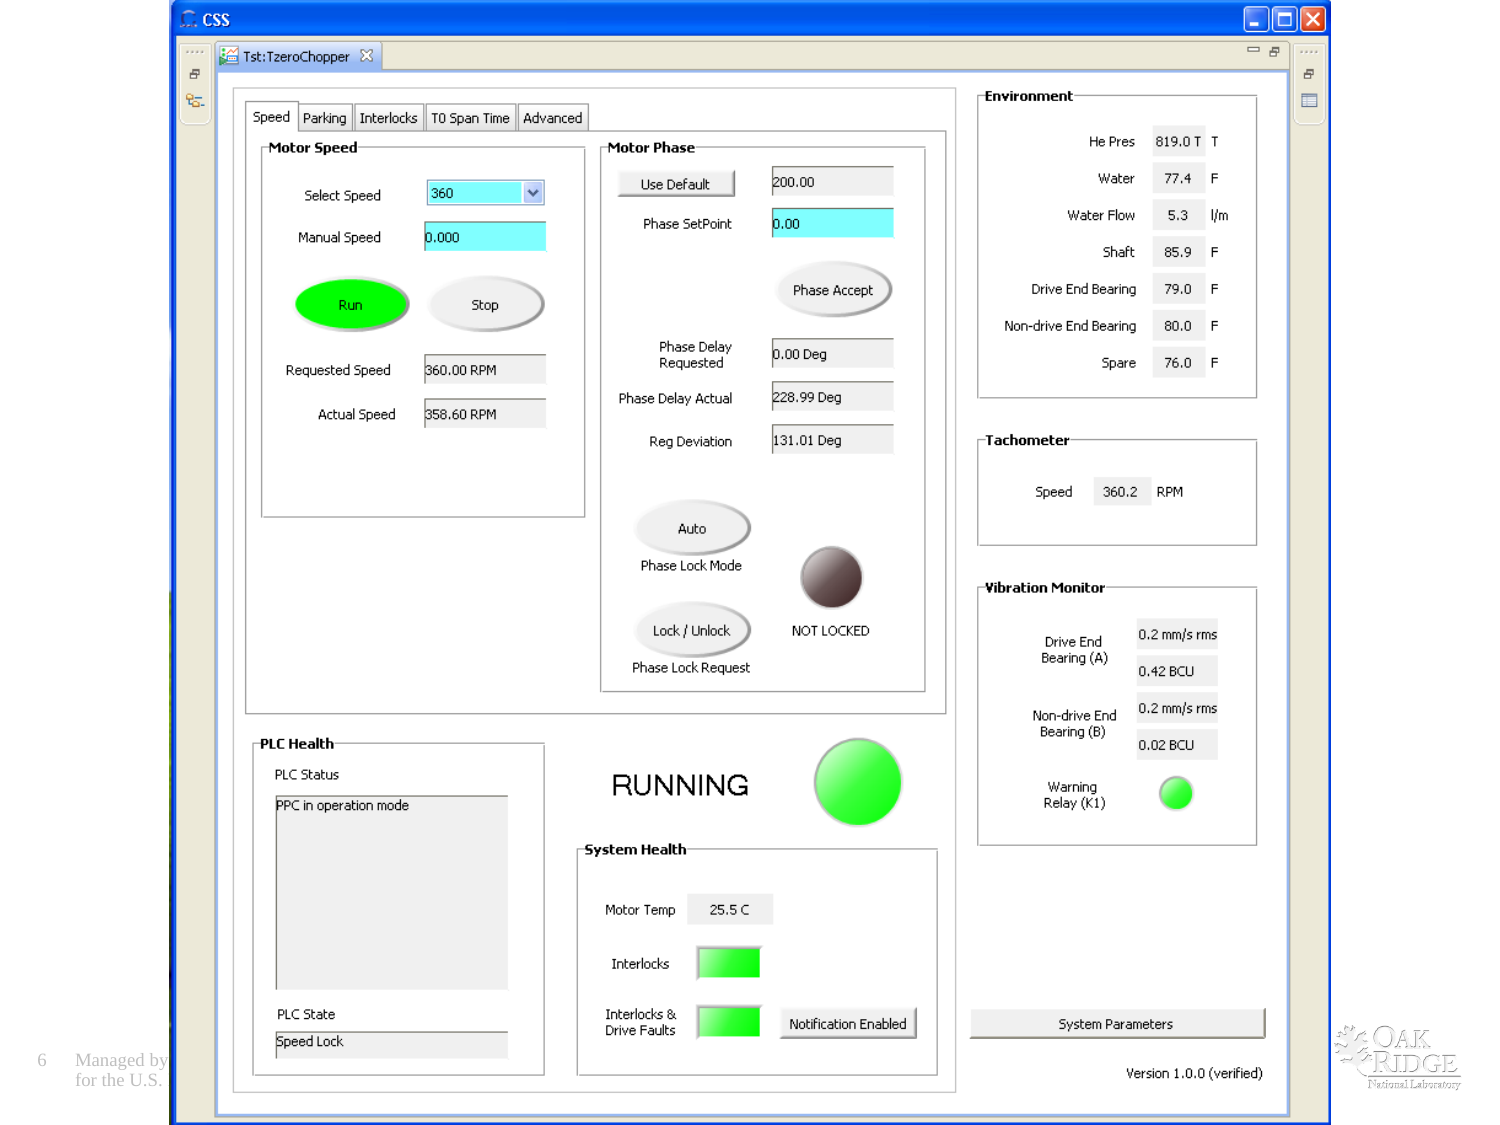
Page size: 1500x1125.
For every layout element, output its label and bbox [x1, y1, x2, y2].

picture [168, 0, 1472, 1125]
